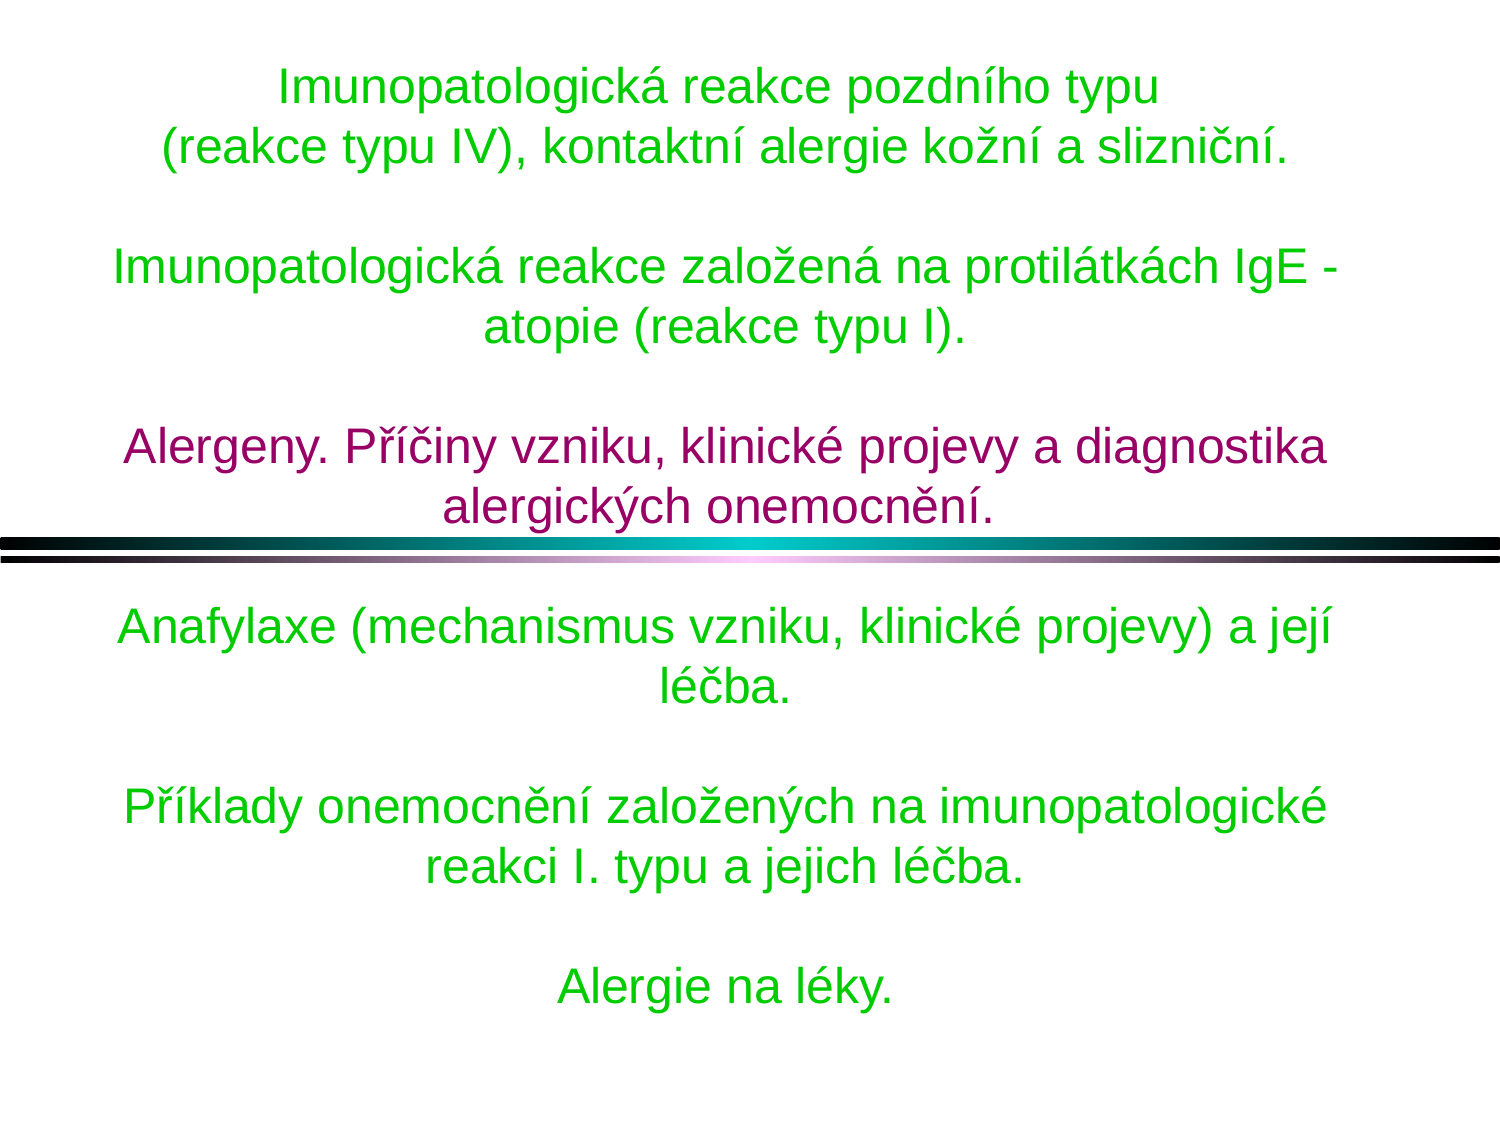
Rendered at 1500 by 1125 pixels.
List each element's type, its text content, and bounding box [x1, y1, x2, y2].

title Imunopatologická reakce pozdního typu (reakce typu IV), kontaktní alergie kožní a slizniční. Imunopatologická reakce založená na protilátkách IgE - atopie (reakce typu I). Alergeny. Příčiny vzniku, klinické projevy a diagnostika alergických onemocnění. Anafylaxe (mechanismus vzniku, klinické projevy) a její léčba. Příklady onemocnění založených na imunopatologické reakci I. typu a jejich léčba. Alergie na léky. [88, 833, 1364, 1022]
